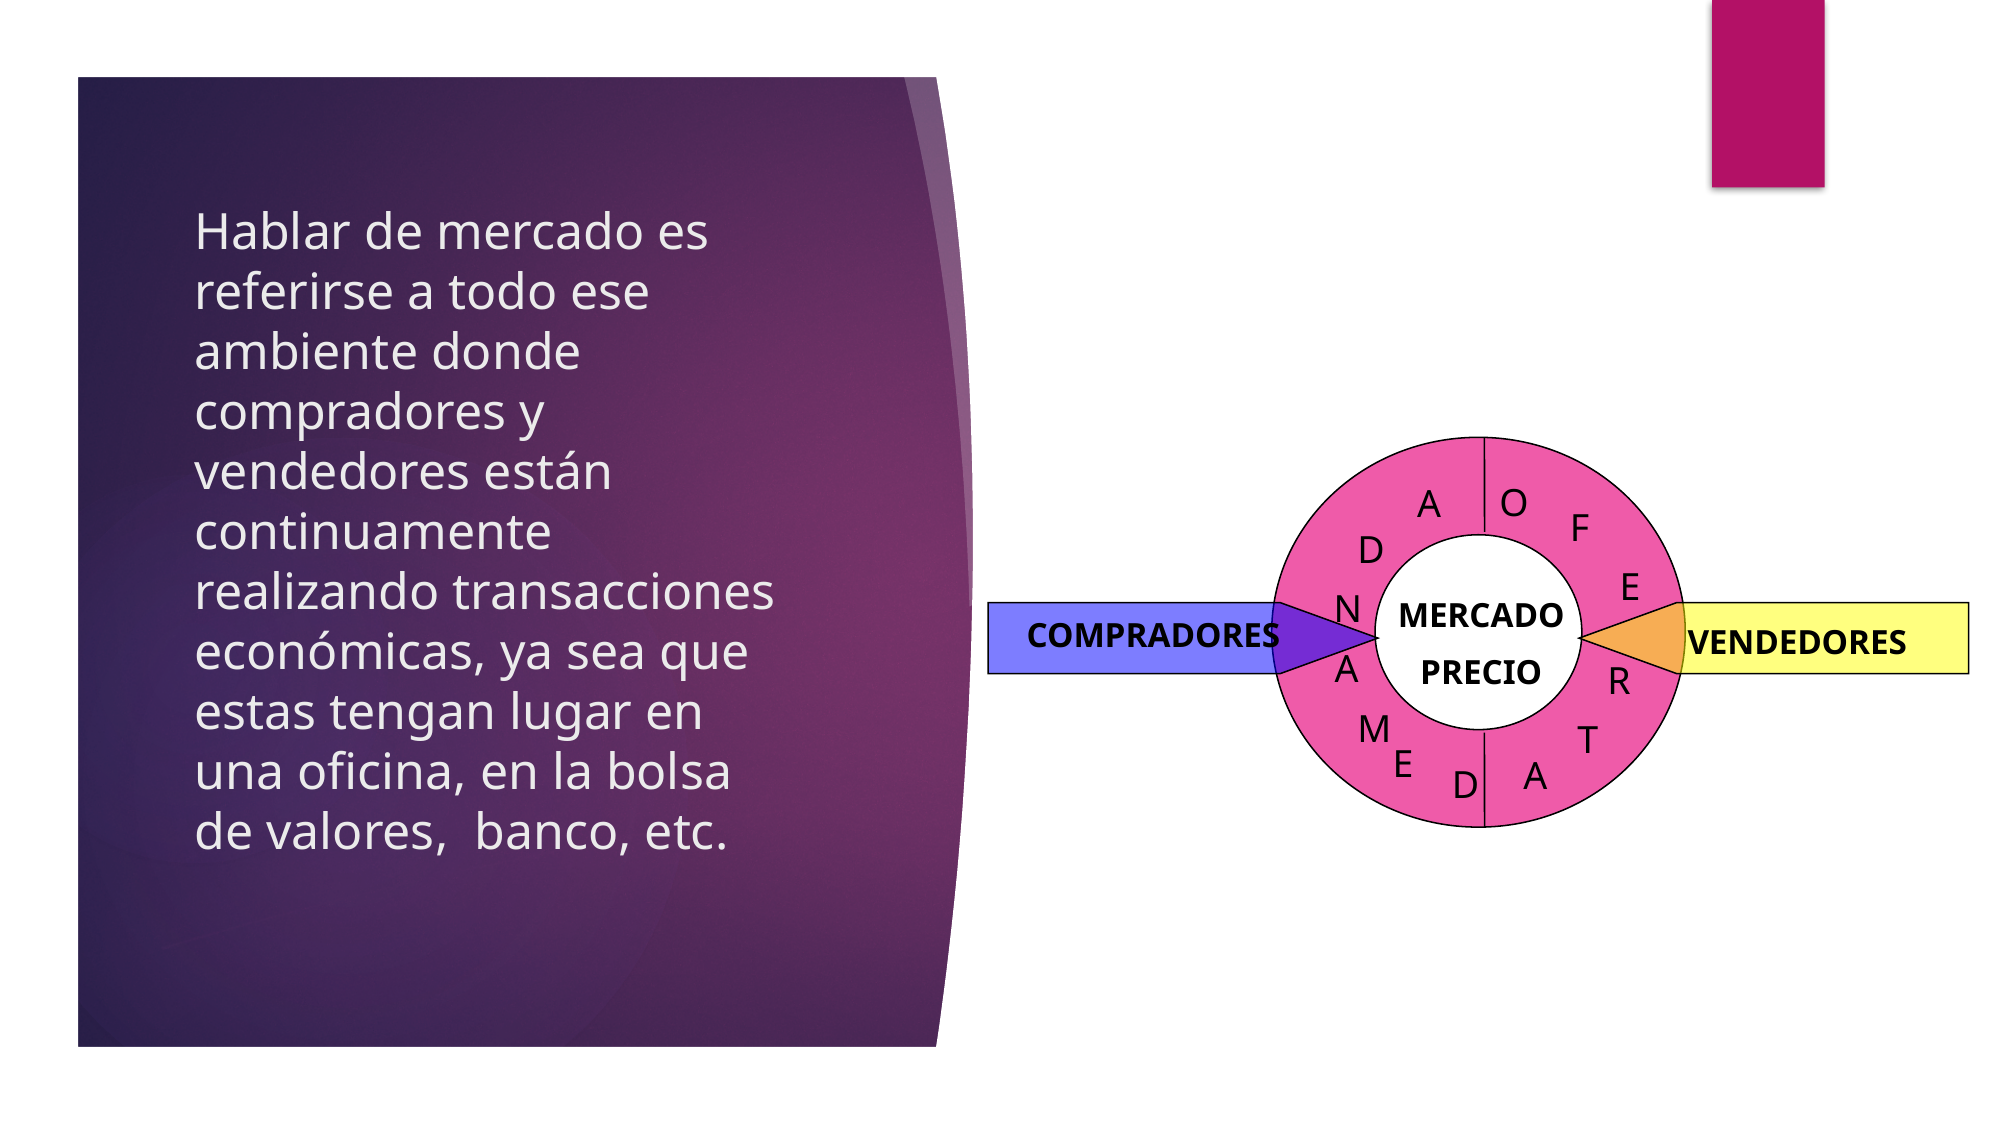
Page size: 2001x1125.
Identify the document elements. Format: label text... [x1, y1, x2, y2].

text_box VENDEDORES [1661, 614, 1934, 669]
text_box F [1555, 496, 1591, 557]
title Hablar de mercado es referirse a todo ese ambiente donde compradores y vendedores están continuamente realizando transacciones económicas, ya sea que estas tengan lugar en una oficina, en la bolsa de valores, banco, etc. [179, 582, 814, 867]
text_box N [1318, 577, 1377, 638]
text_box T [1562, 708, 1614, 769]
text_box M [1342, 697, 1402, 757]
text_box D [1437, 753, 1473, 814]
text_box [1274, 437, 1683, 632]
text_box [1594, 602, 1969, 674]
text_box O [1484, 471, 1544, 532]
text_box E [1604, 555, 1656, 616]
text_box A [1508, 744, 1563, 804]
text_box D [1342, 518, 1400, 579]
text_box COMPRADORES [1000, 606, 1308, 662]
text_box [1276, 660, 1681, 828]
text_box A [1402, 472, 1457, 533]
text_box E [1377, 732, 1414, 793]
text_box [1594, 644, 1606, 649]
text_box A [1319, 638, 1374, 698]
text_box MERCADO PRECIO [1374, 586, 1594, 699]
text_box [988, 602, 1319, 674]
text_box R [1592, 649, 1646, 710]
